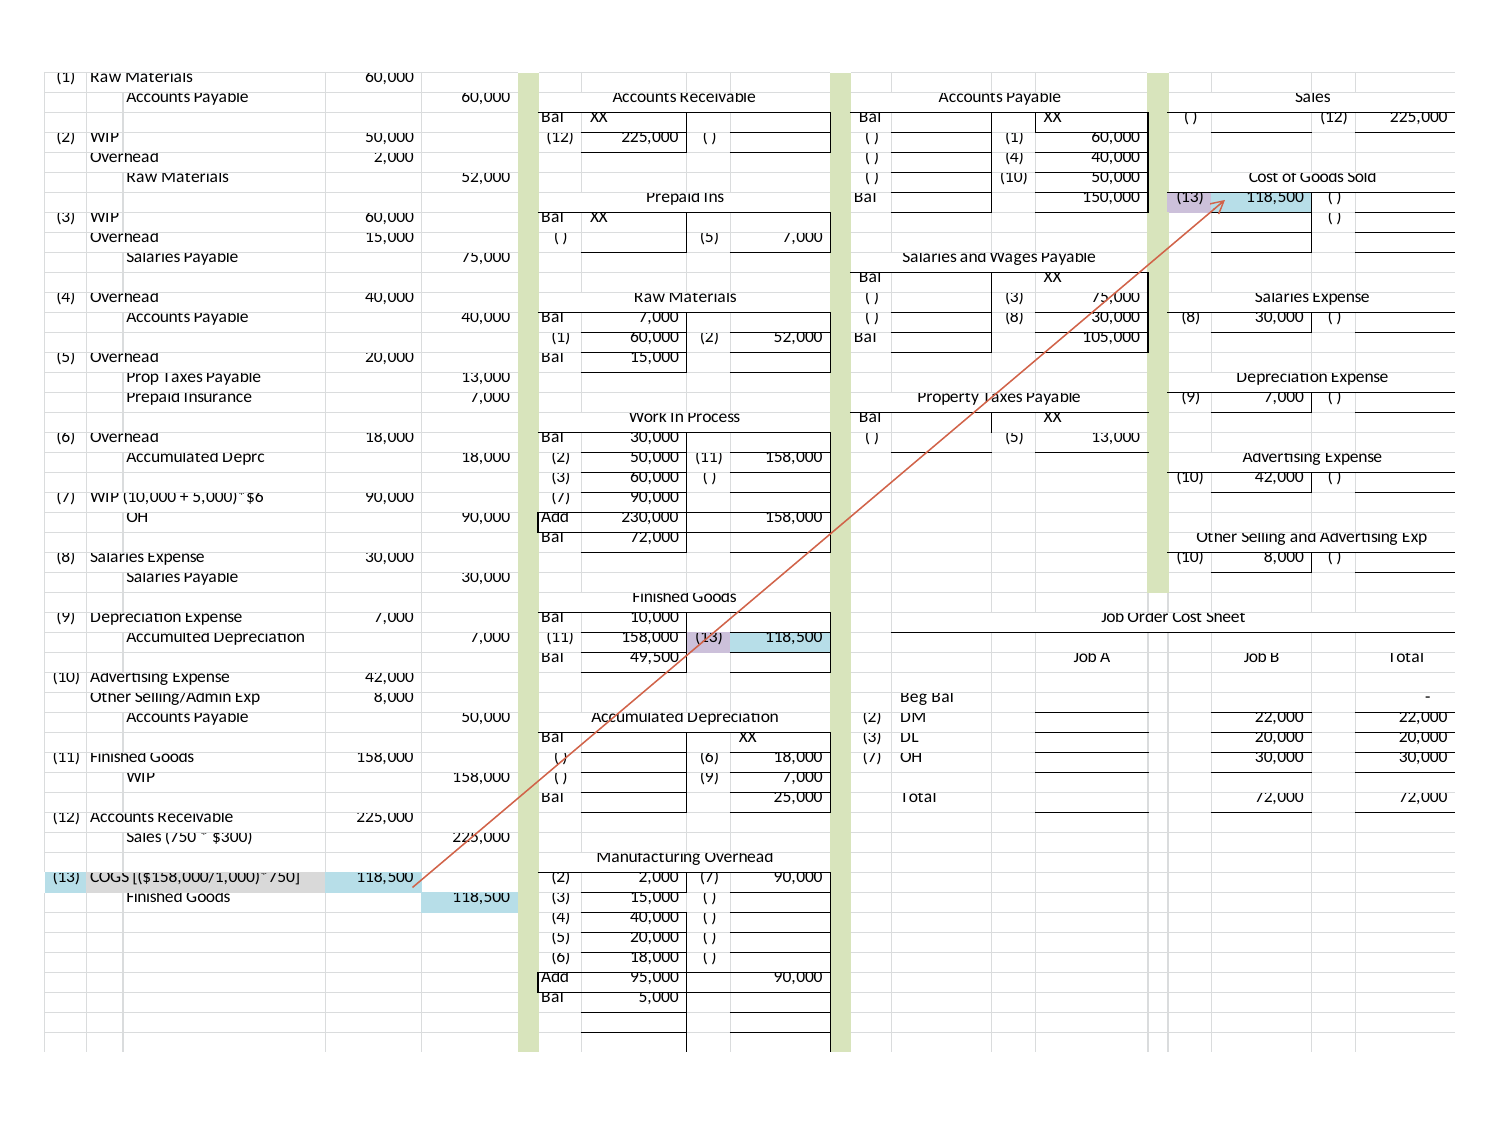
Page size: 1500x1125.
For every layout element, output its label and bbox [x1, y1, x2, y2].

picture [43, 71, 1457, 1054]
text_box [412, 199, 1226, 888]
